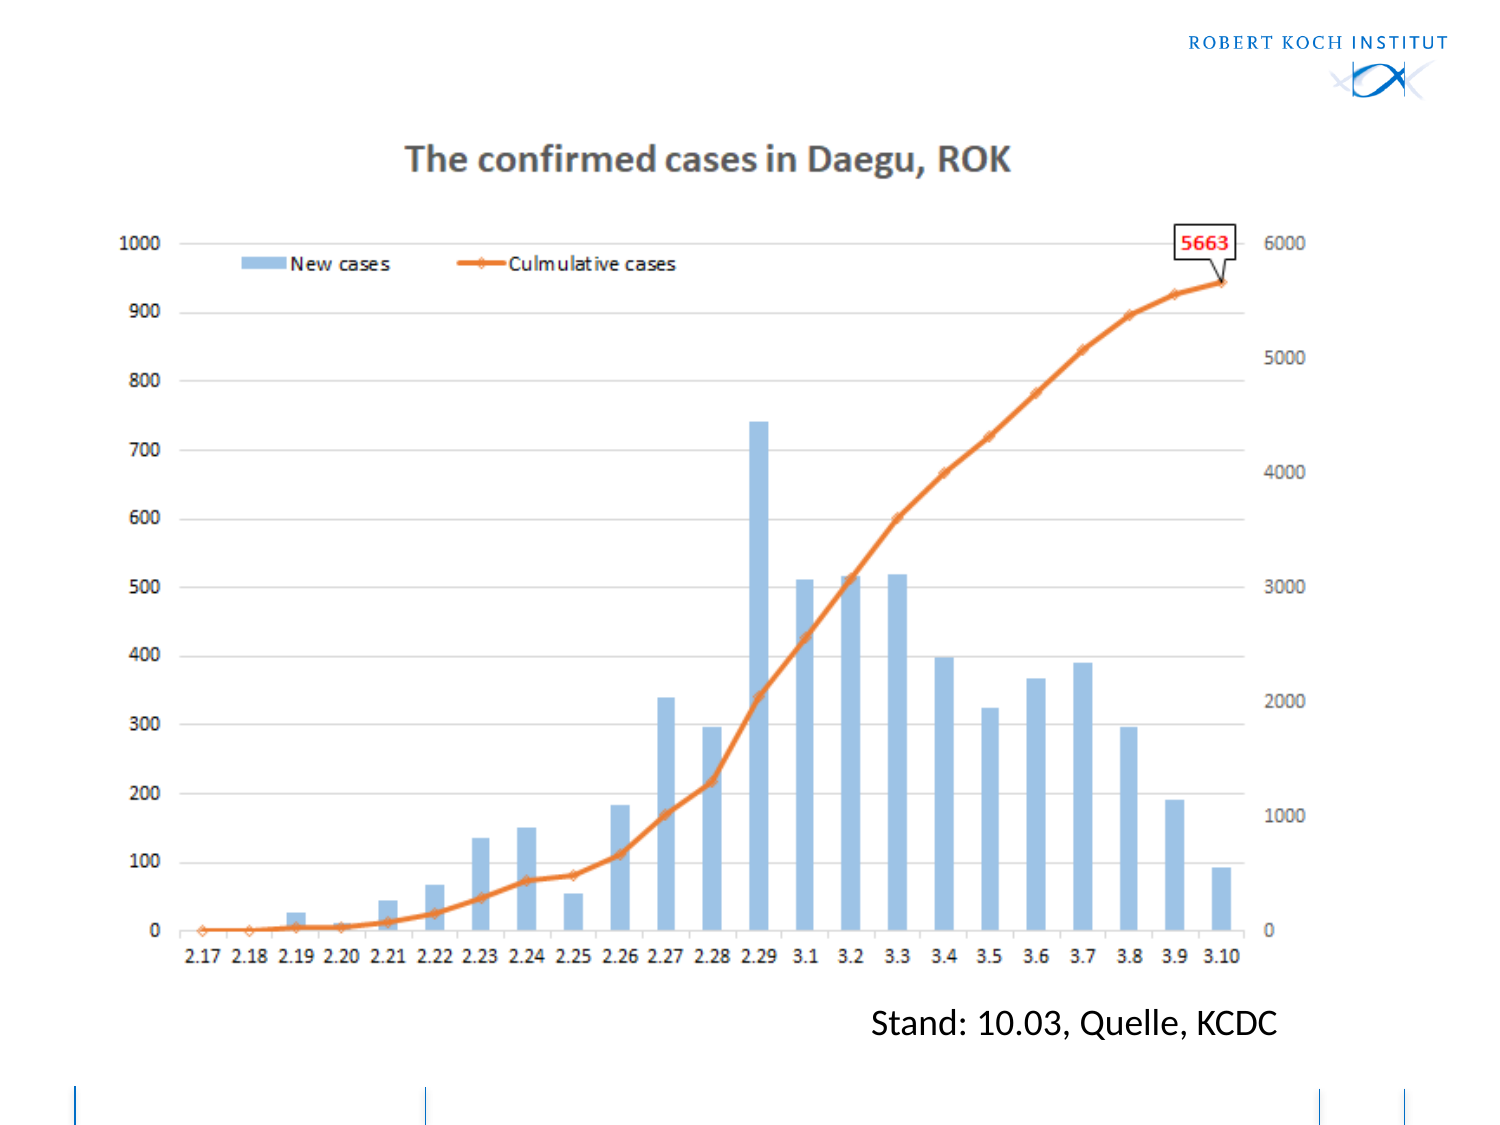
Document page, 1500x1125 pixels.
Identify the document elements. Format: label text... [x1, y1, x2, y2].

text_box Stand: 10.03, Quelle, KCDC [856, 997, 1318, 1050]
picture [111, 134, 1318, 991]
picture [1182, 29, 1454, 109]
